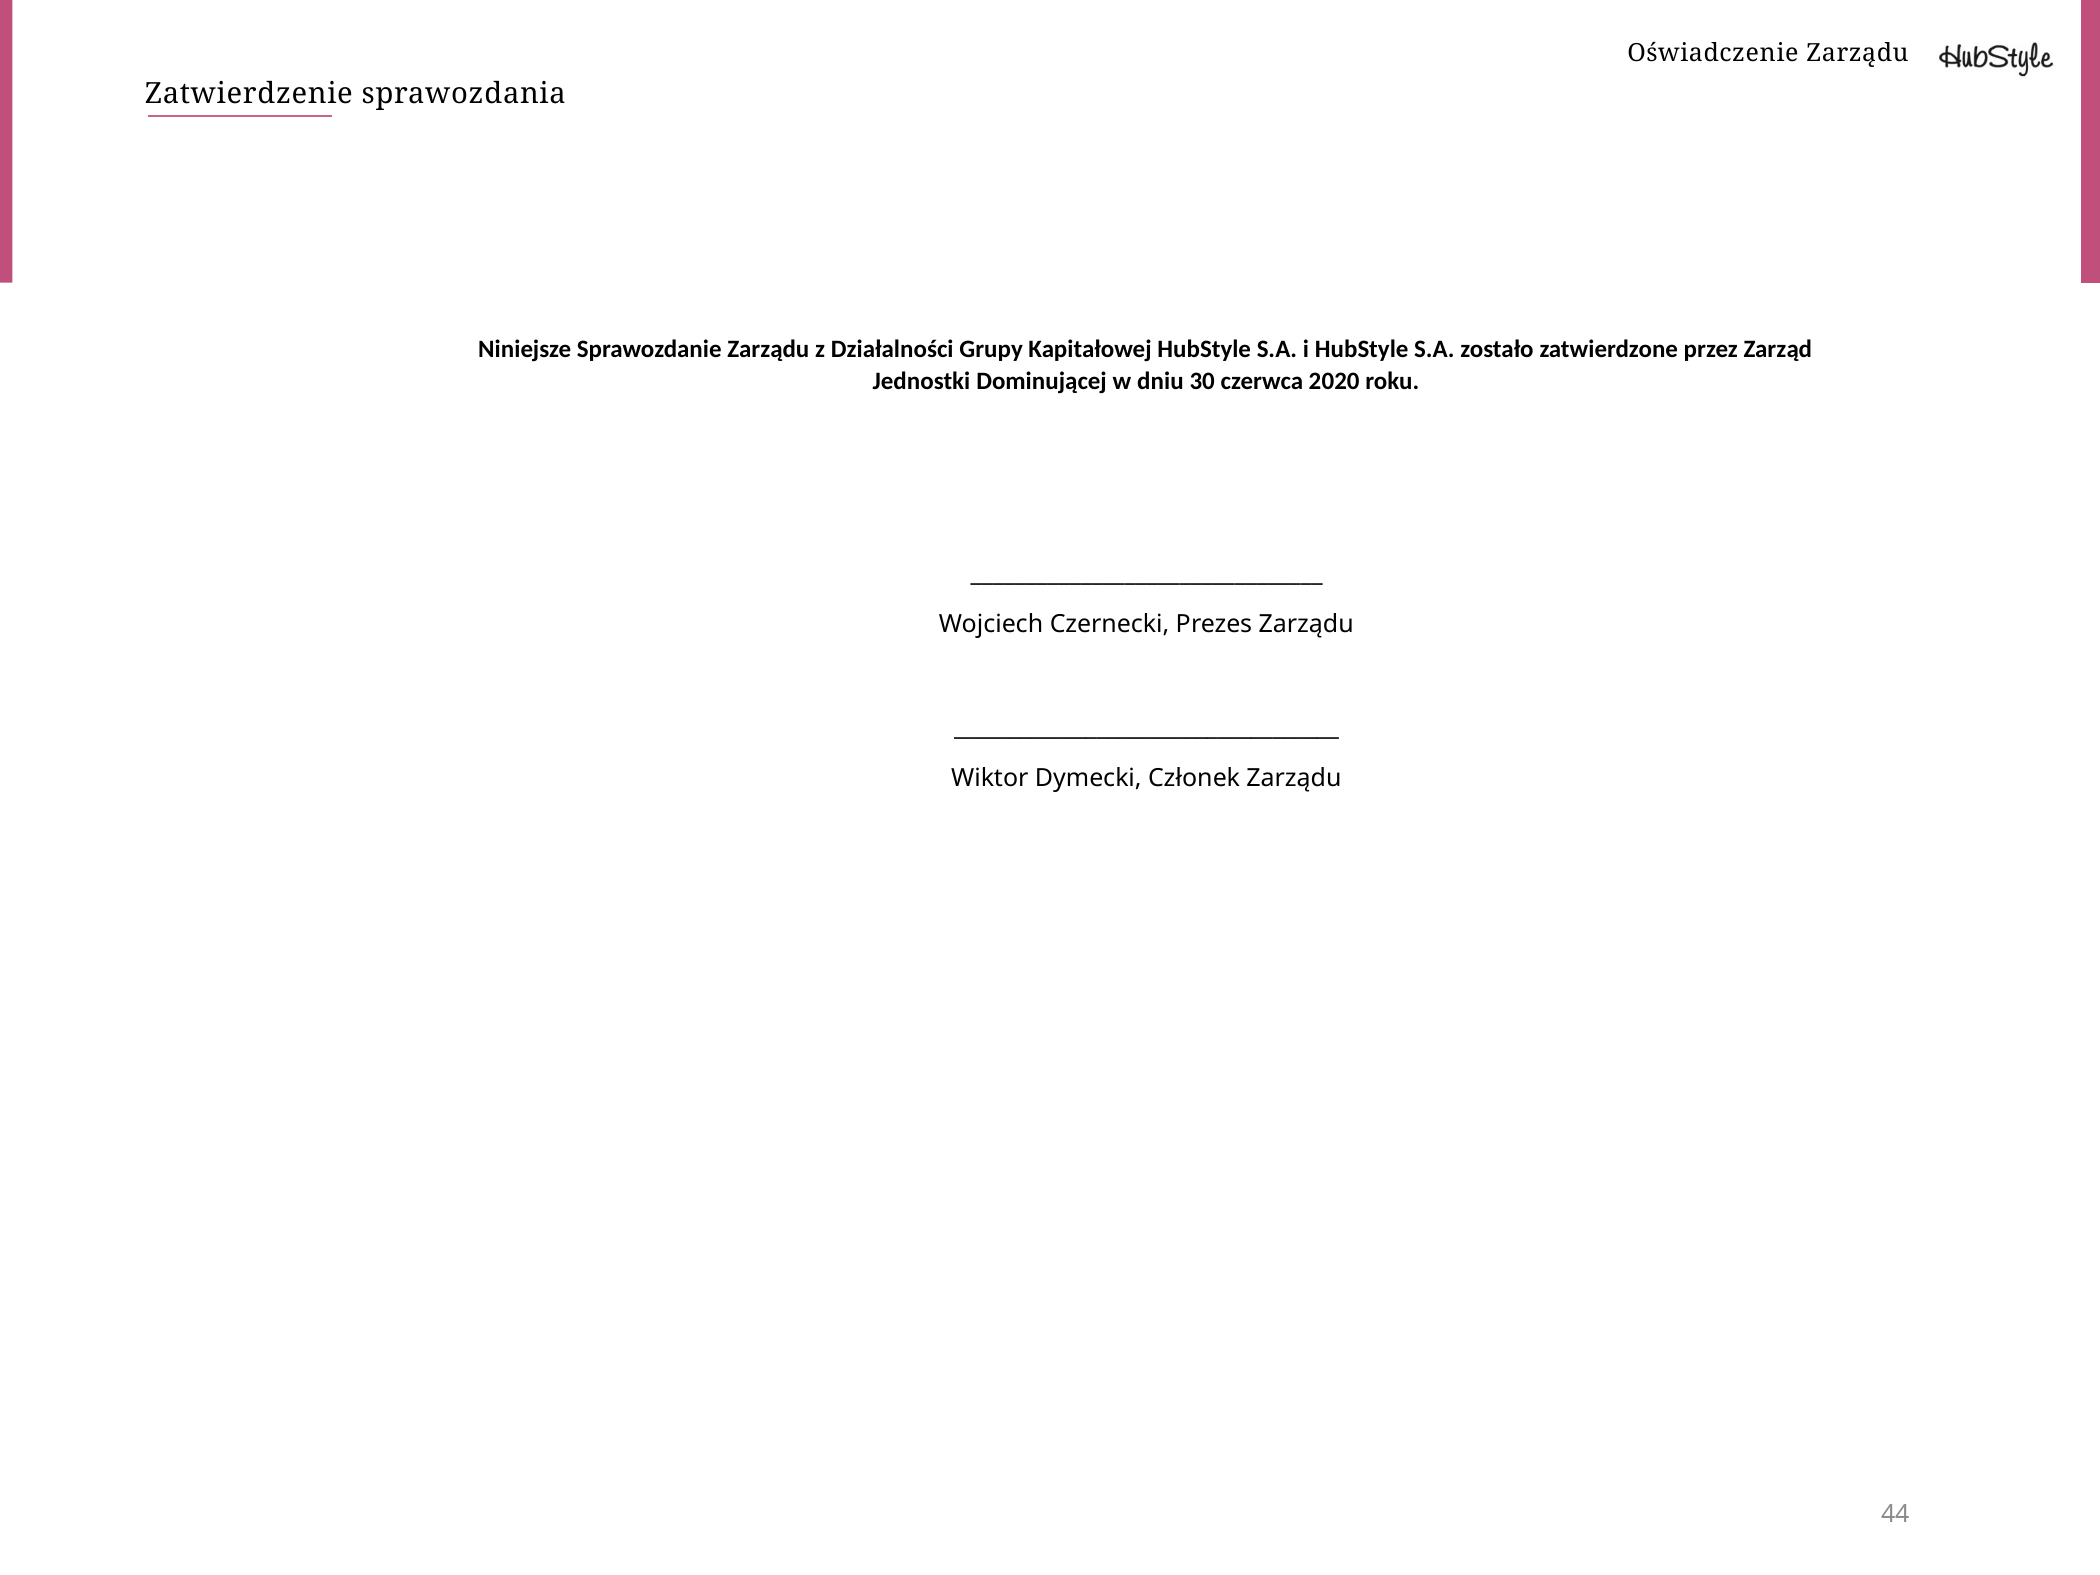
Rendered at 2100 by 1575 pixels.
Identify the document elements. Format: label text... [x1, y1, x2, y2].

list Niniejsze Sprawozdanie Zarządu z Działalności Grupy Kapitałowej HubStyle S.A. i HubStyle S.A. zostało zatwierdzone przez Zarząd Jednostki Dominującej w dniu 30 czerwca 2020 roku. ________________________________ Wojciech Czernecki, Prezes Zarządu ___________________________________ Wiktor Dymecki, Członek Zarządu [446, 145, 1847, 1471]
slide_number 44 [1451, 1492, 1925, 1538]
list Oświadczenie Zarządu [1264, 32, 1925, 78]
picture [1936, 34, 2055, 82]
title Zatwierdzenie sprawozdania [129, 62, 1798, 124]
